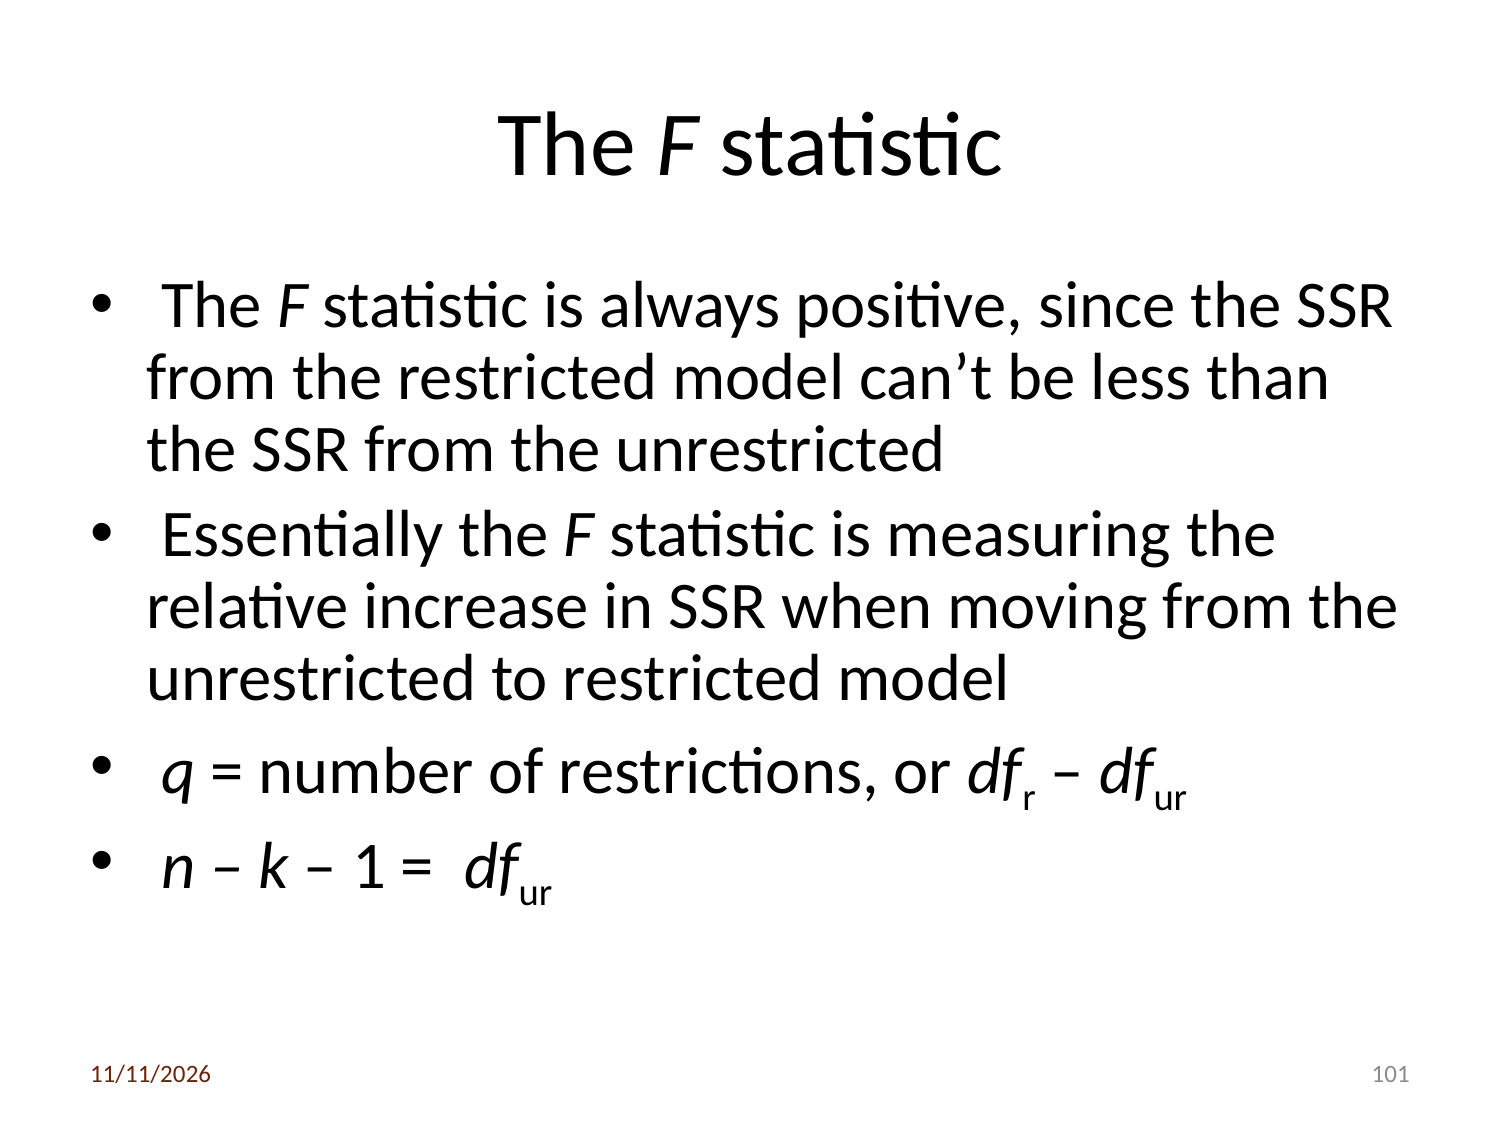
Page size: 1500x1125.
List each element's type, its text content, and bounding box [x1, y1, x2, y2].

slide_number 101 [1074, 1042, 1425, 1103]
list The F statistic is always positive, since the SSR from the restricted model can’t be less than the SSR from the unrestricted Essentially the F statistic is measuring the relative increase in SSR when moving from the unrestricted to restricted model q = number of restrictions, or dfr – dfur n – k – 1 = dfur [75, 262, 1425, 1005]
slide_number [75, 1042, 425, 1103]
title The F statistic [75, 45, 1425, 233]
